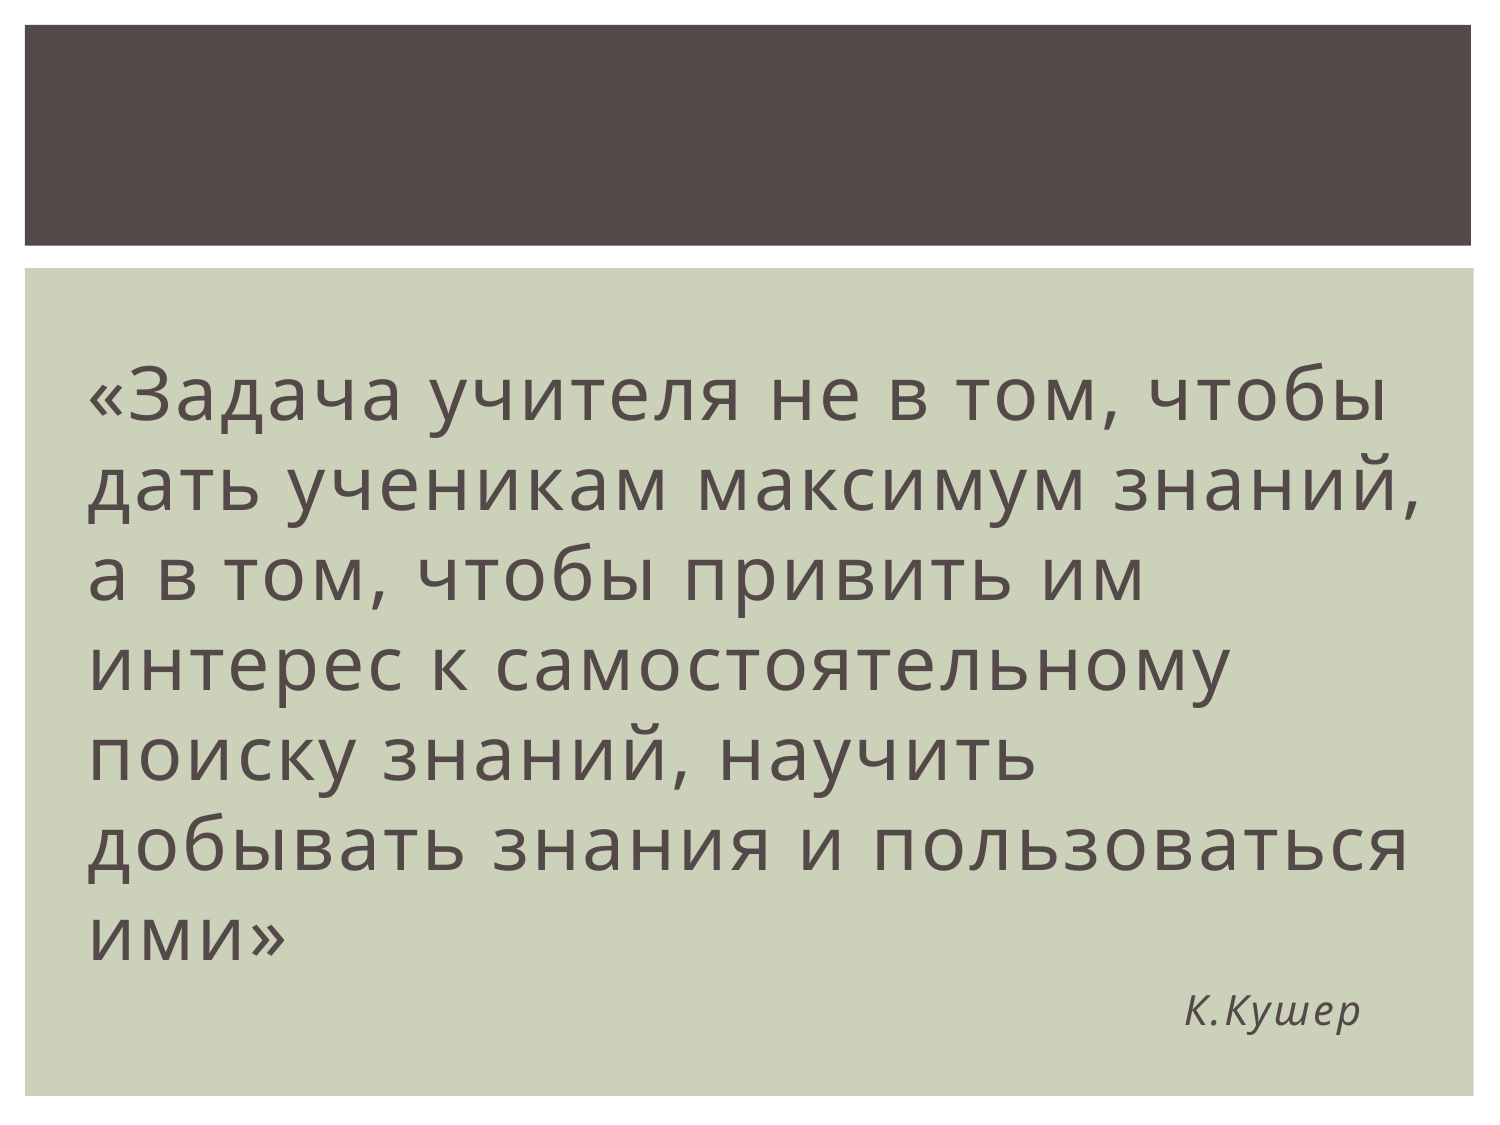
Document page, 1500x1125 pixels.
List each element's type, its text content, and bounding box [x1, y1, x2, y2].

list «Задача учителя не в том, чтобы дать ученикам максимум знаний, а в том, чтобы привить им интерес к самостоятельному поиску знаний, научить добывать знания и пользоваться ими» К.Кушер [64, 338, 1445, 1062]
